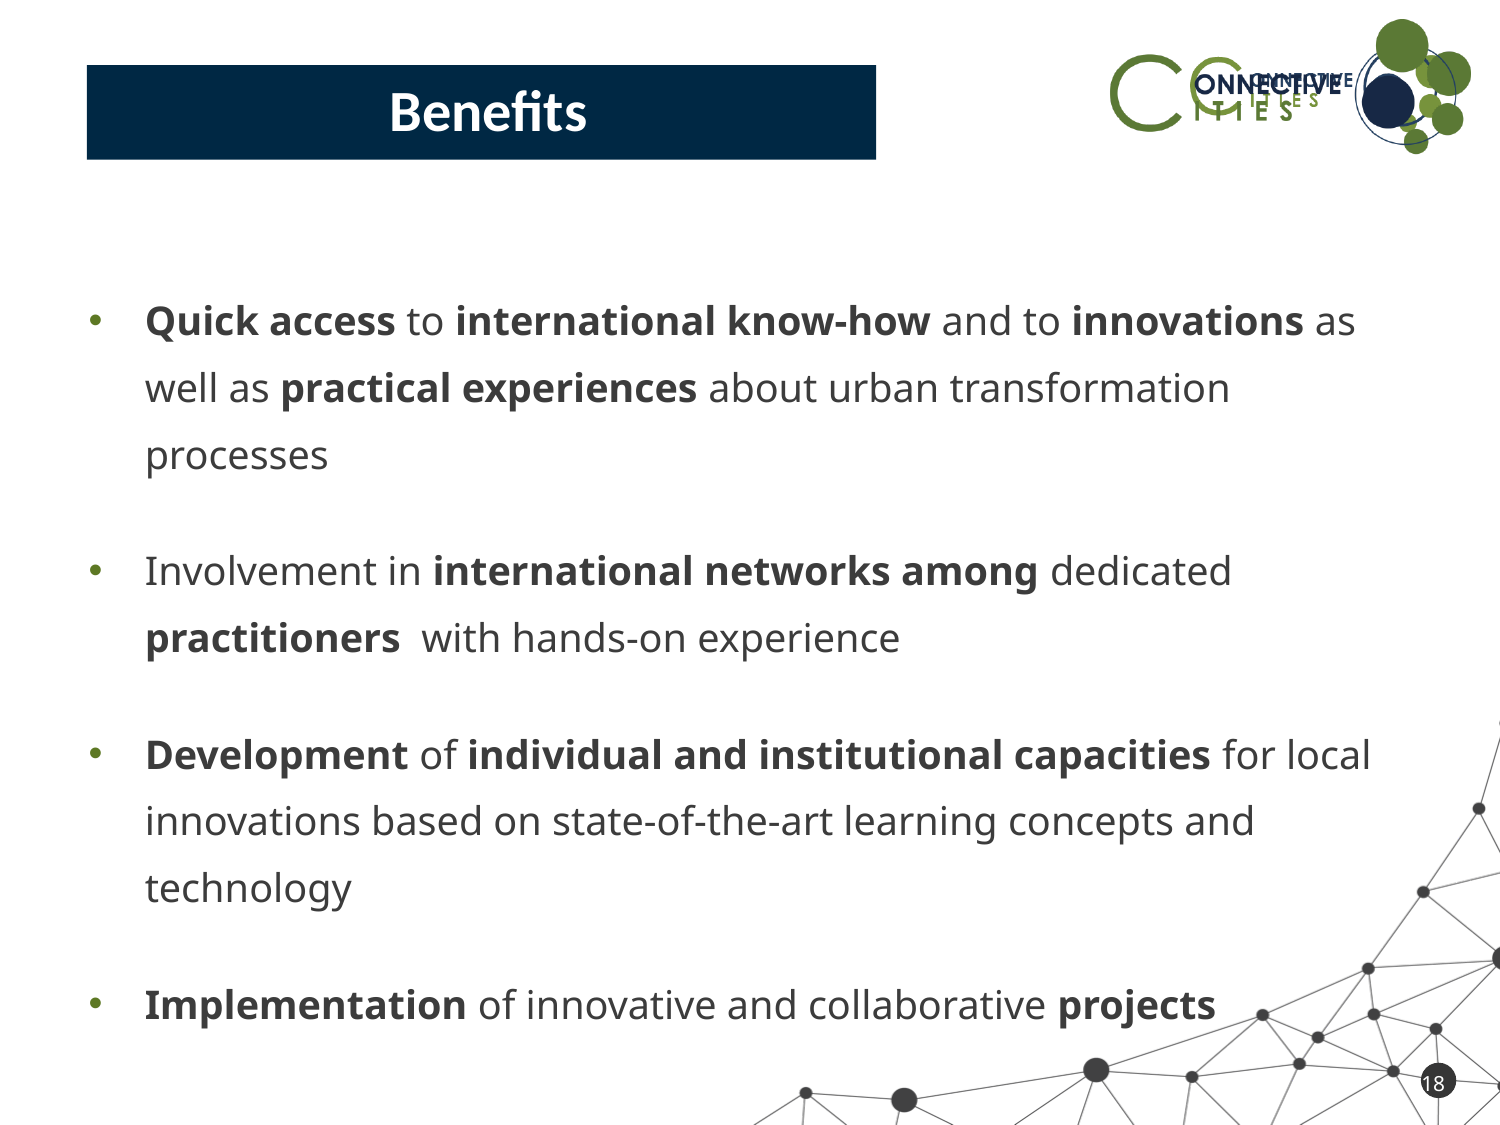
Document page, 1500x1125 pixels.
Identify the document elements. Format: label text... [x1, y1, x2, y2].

picture [1104, 19, 1471, 161]
picture [519, 192, 1500, 1125]
list Quick access to international know-how and to innovations as well as practical experiences about urban transformation processes Involvement in international networks among dedicated practitioners with hands-on experience Development of individual and institutional capacities for local innovations based on state-of-the-art learning concepts and technology Implementation of innovative and collaborative projects [88, 218, 1425, 1093]
text_box Benefits [86, 65, 877, 160]
slide_number 18 [1335, 1070, 1445, 1094]
